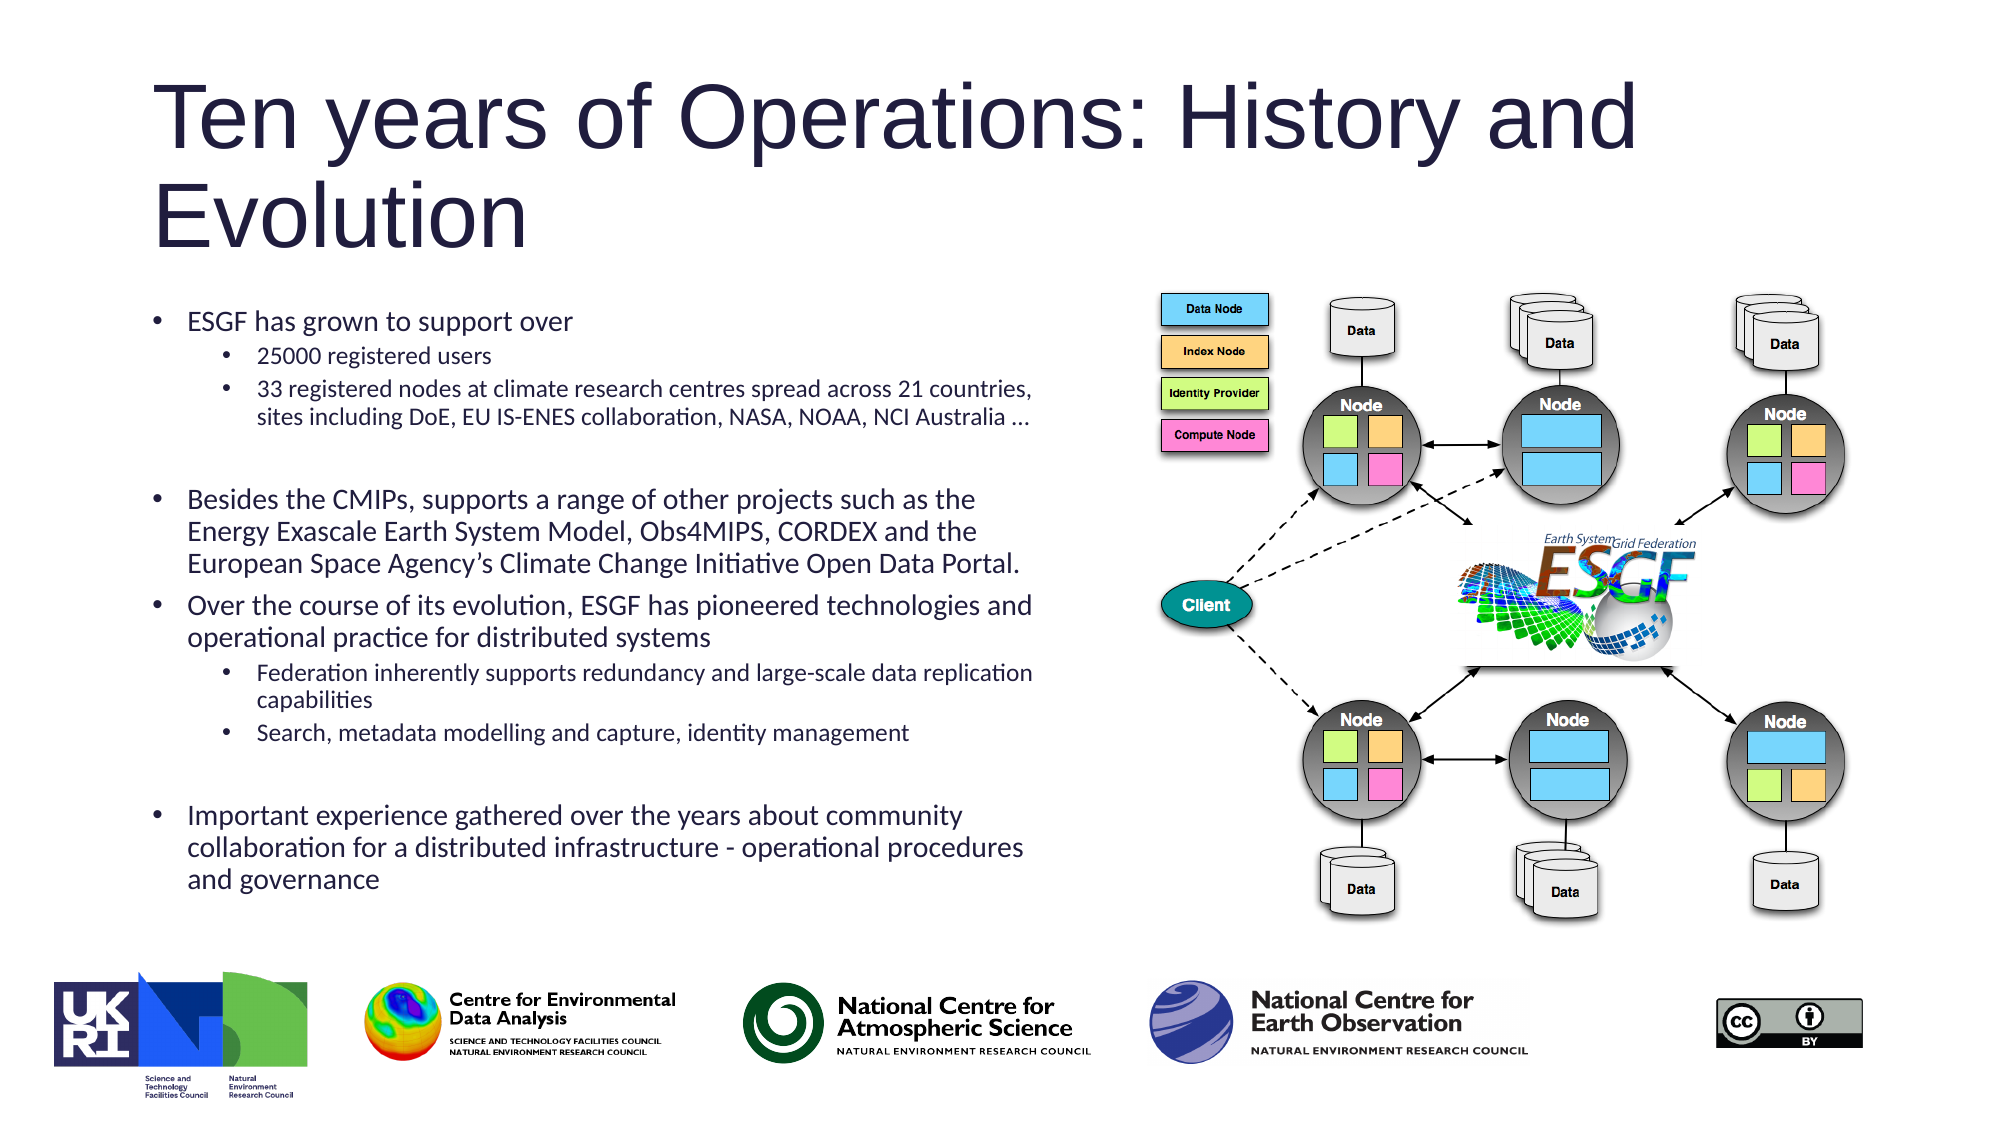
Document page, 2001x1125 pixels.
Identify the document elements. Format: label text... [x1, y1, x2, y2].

picture [1716, 998, 1863, 1048]
picture [740, 980, 1095, 1065]
picture [1142, 277, 1863, 940]
picture [1147, 978, 1530, 1066]
list ESGF has grown to support over 25000 registered users 33 registered nodes at climate research centres spread across 21 countries, sites including DoE, EU IS-ENES collaboration, NASA, NOAA, NCI Australia … Besides the CMIPs, supports a range of other projects such as the Energy Exascale Earth System Model, Obs4MIPS, CORDEX and the European Space Agency’s Climate Change Initiative Open Data Portal. Over the course of its evolution, ESGF has pioneered technologies and operational practice for distributed systems Federation inherently supports redundancy and large-scale data replication capabilities Search, metadata modelling and capture, identity management Important experience gathered over the years about community collaboration for a distributed infrastructure - operational procedures and governance [137, 298, 1062, 955]
title Ten years of Operations: History and Evolution [137, 59, 1863, 278]
picture [357, 976, 688, 1066]
